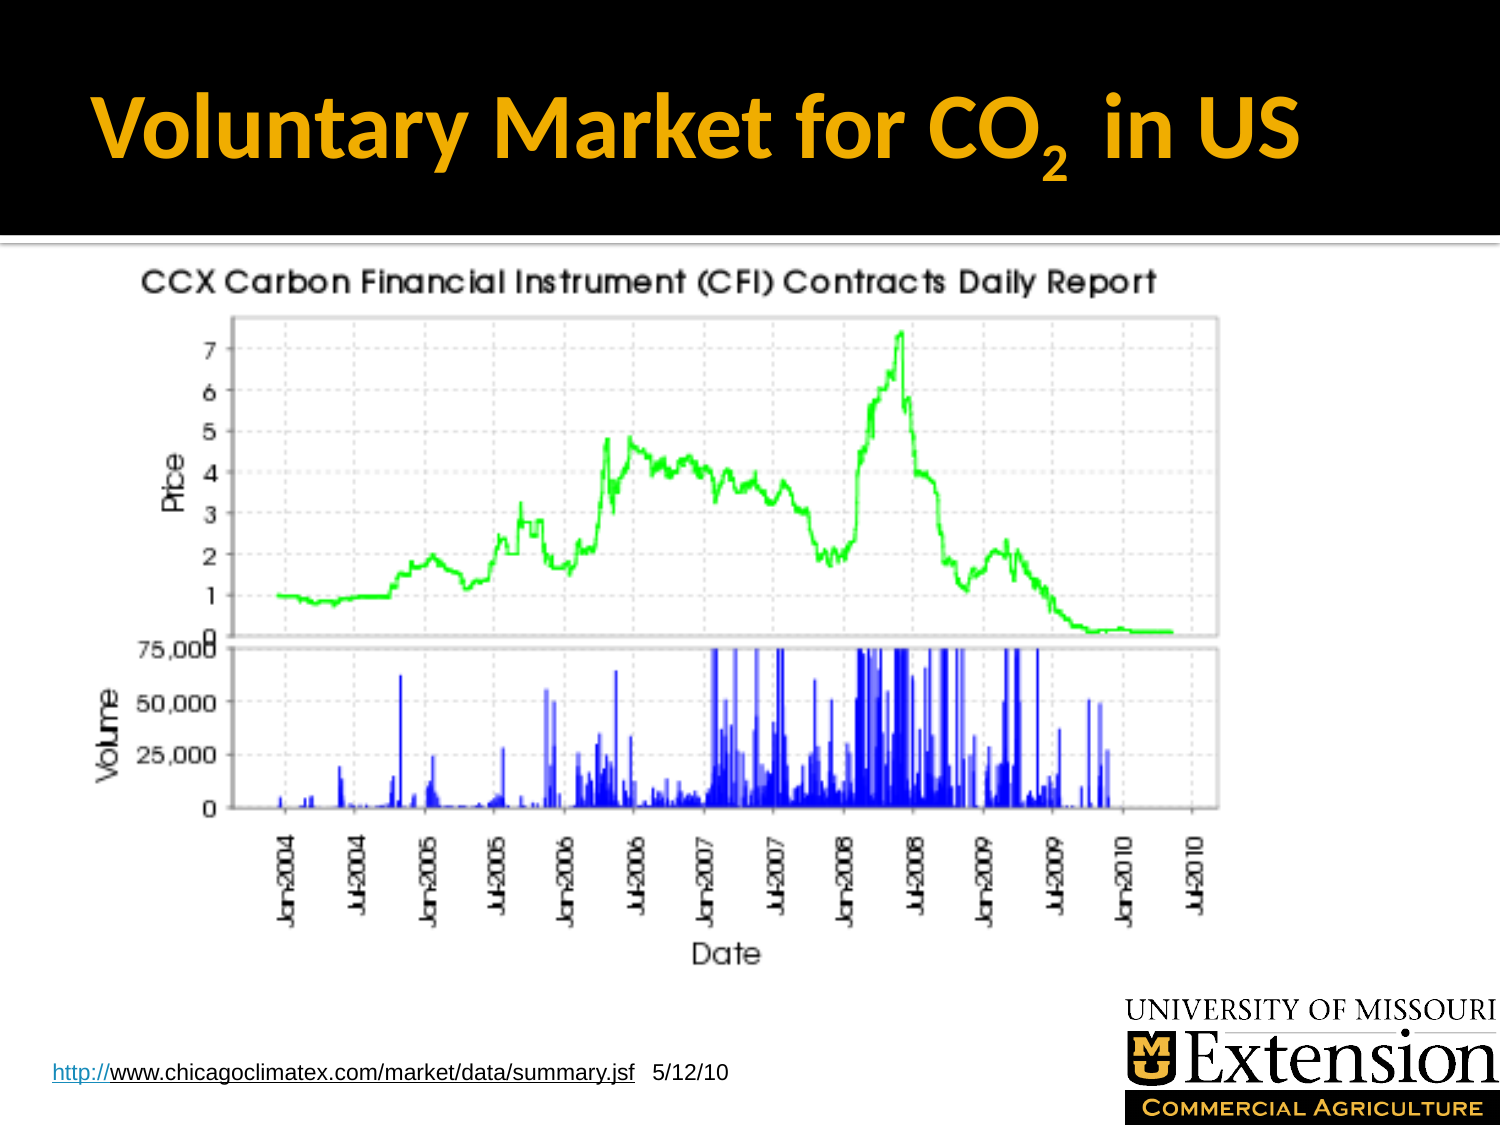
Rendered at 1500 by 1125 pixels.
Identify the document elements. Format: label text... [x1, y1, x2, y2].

picture [1125, 999, 1500, 1125]
picture [62, 262, 1238, 997]
title Voluntary Market for CO2 in US [75, 25, 1425, 231]
text_box http://www.chicagoclimatex.com/market/data/summary.jsf 5/12/10 [37, 1050, 900, 1093]
